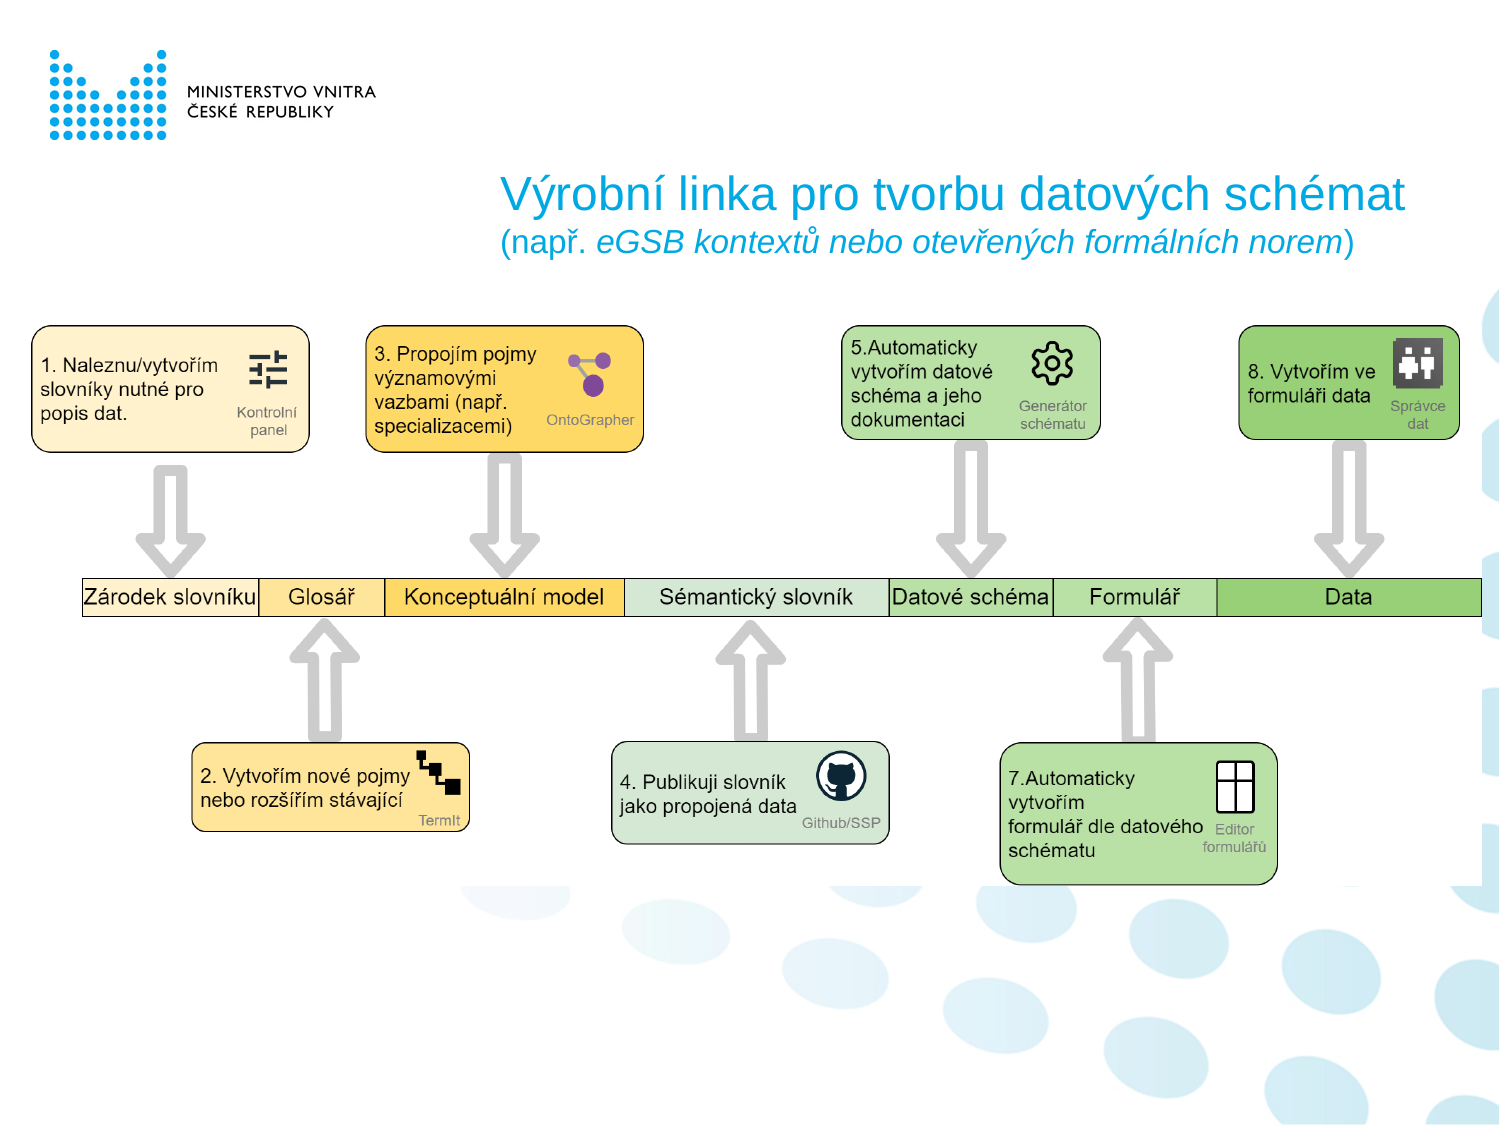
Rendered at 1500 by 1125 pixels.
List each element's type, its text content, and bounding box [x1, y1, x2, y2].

title Výrobní linka pro tvorbu datových schémat (např. eGSB kontextů nebo otevřených formálních norem) [485, 147, 1491, 305]
picture [0, 0, 1500, 1125]
